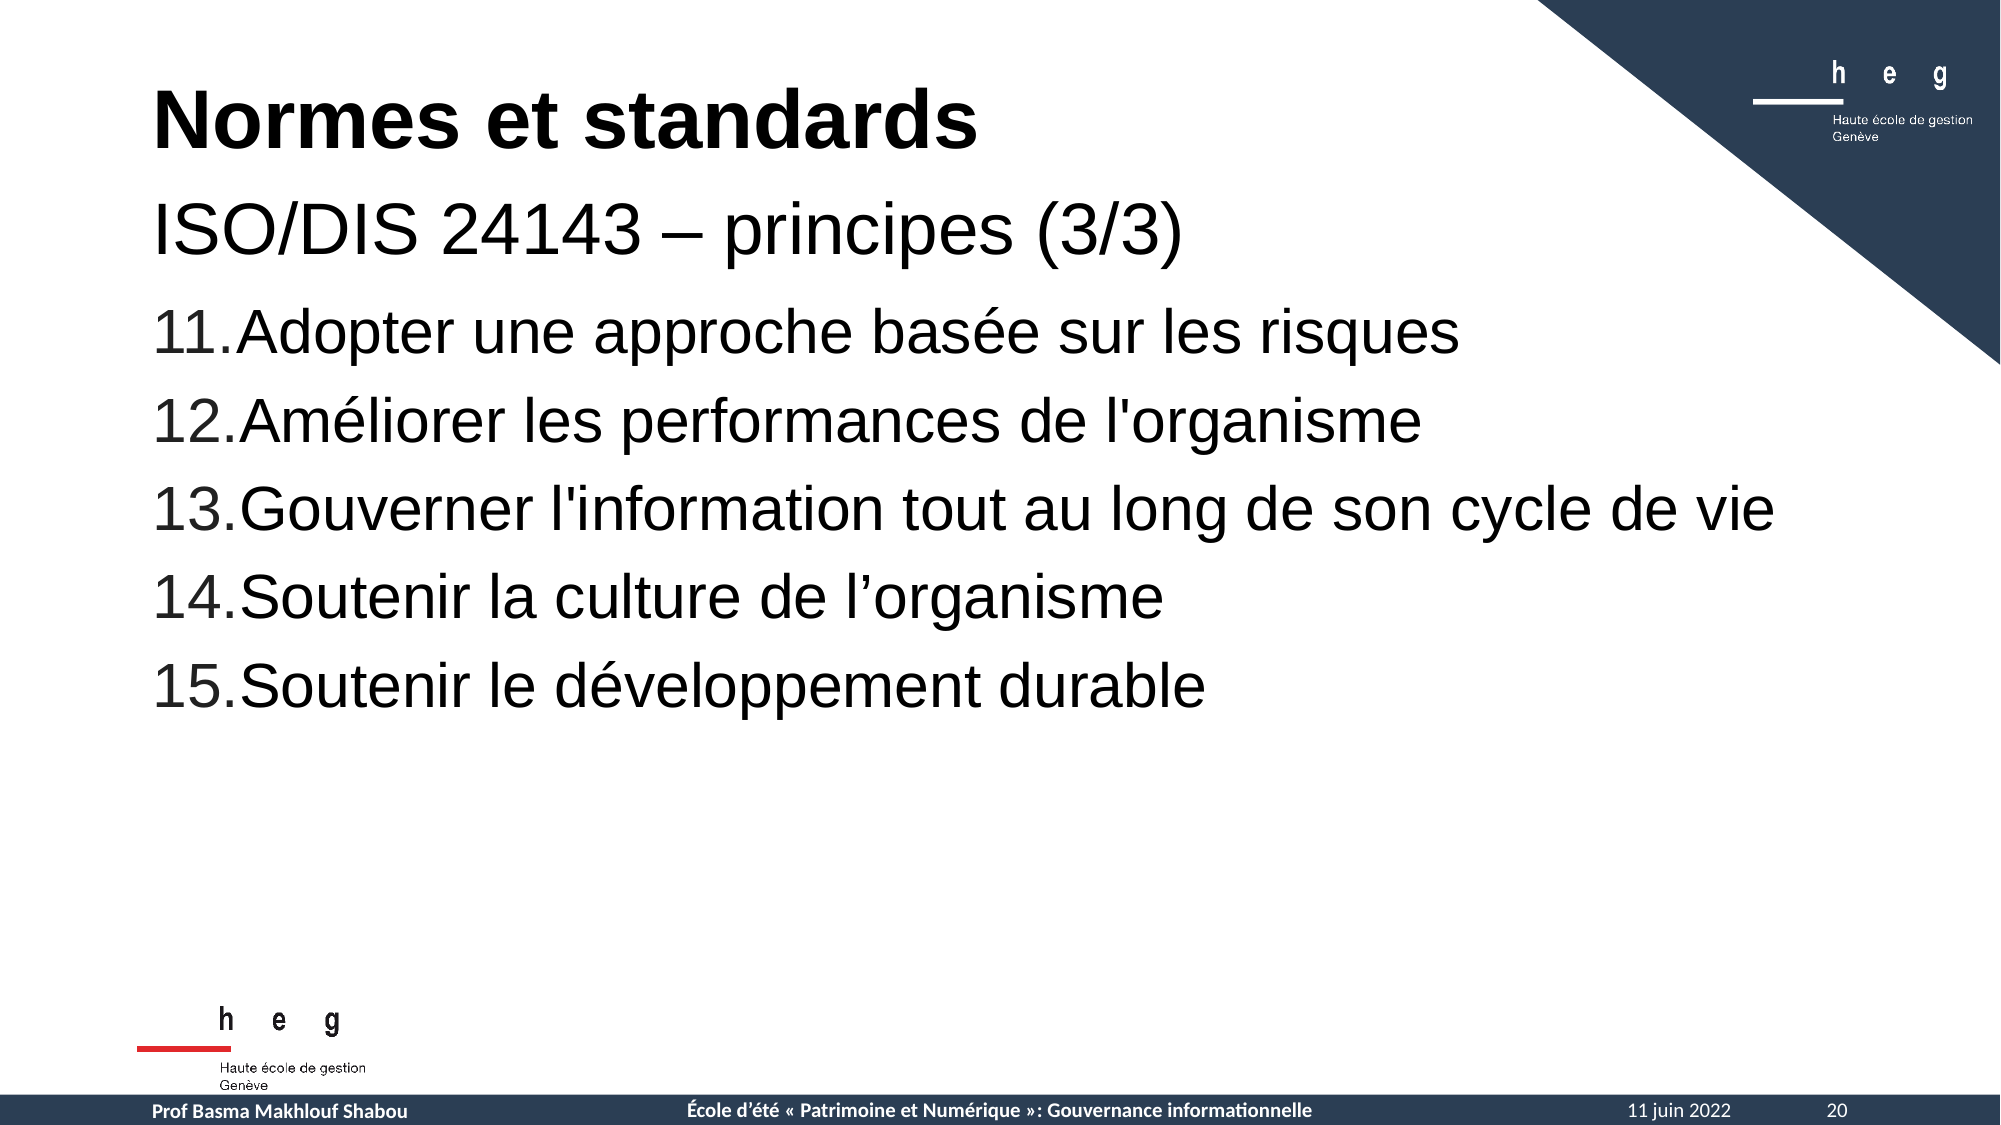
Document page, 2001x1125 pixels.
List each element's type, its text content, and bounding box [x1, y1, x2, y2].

picture [137, 1006, 365, 1090]
list Adopter une approche basée sur les risques Améliorer les performances de l'organisme Gouverner l'information tout au long de son cycle de vie Soutenir la culture de l’organisme Soutenir le développement durable [137, 292, 1863, 979]
list ISO/DIS 24143 – principes (3/3) [137, 184, 1863, 284]
picture [1753, 60, 1972, 141]
list Normes et standards [137, 69, 1863, 176]
